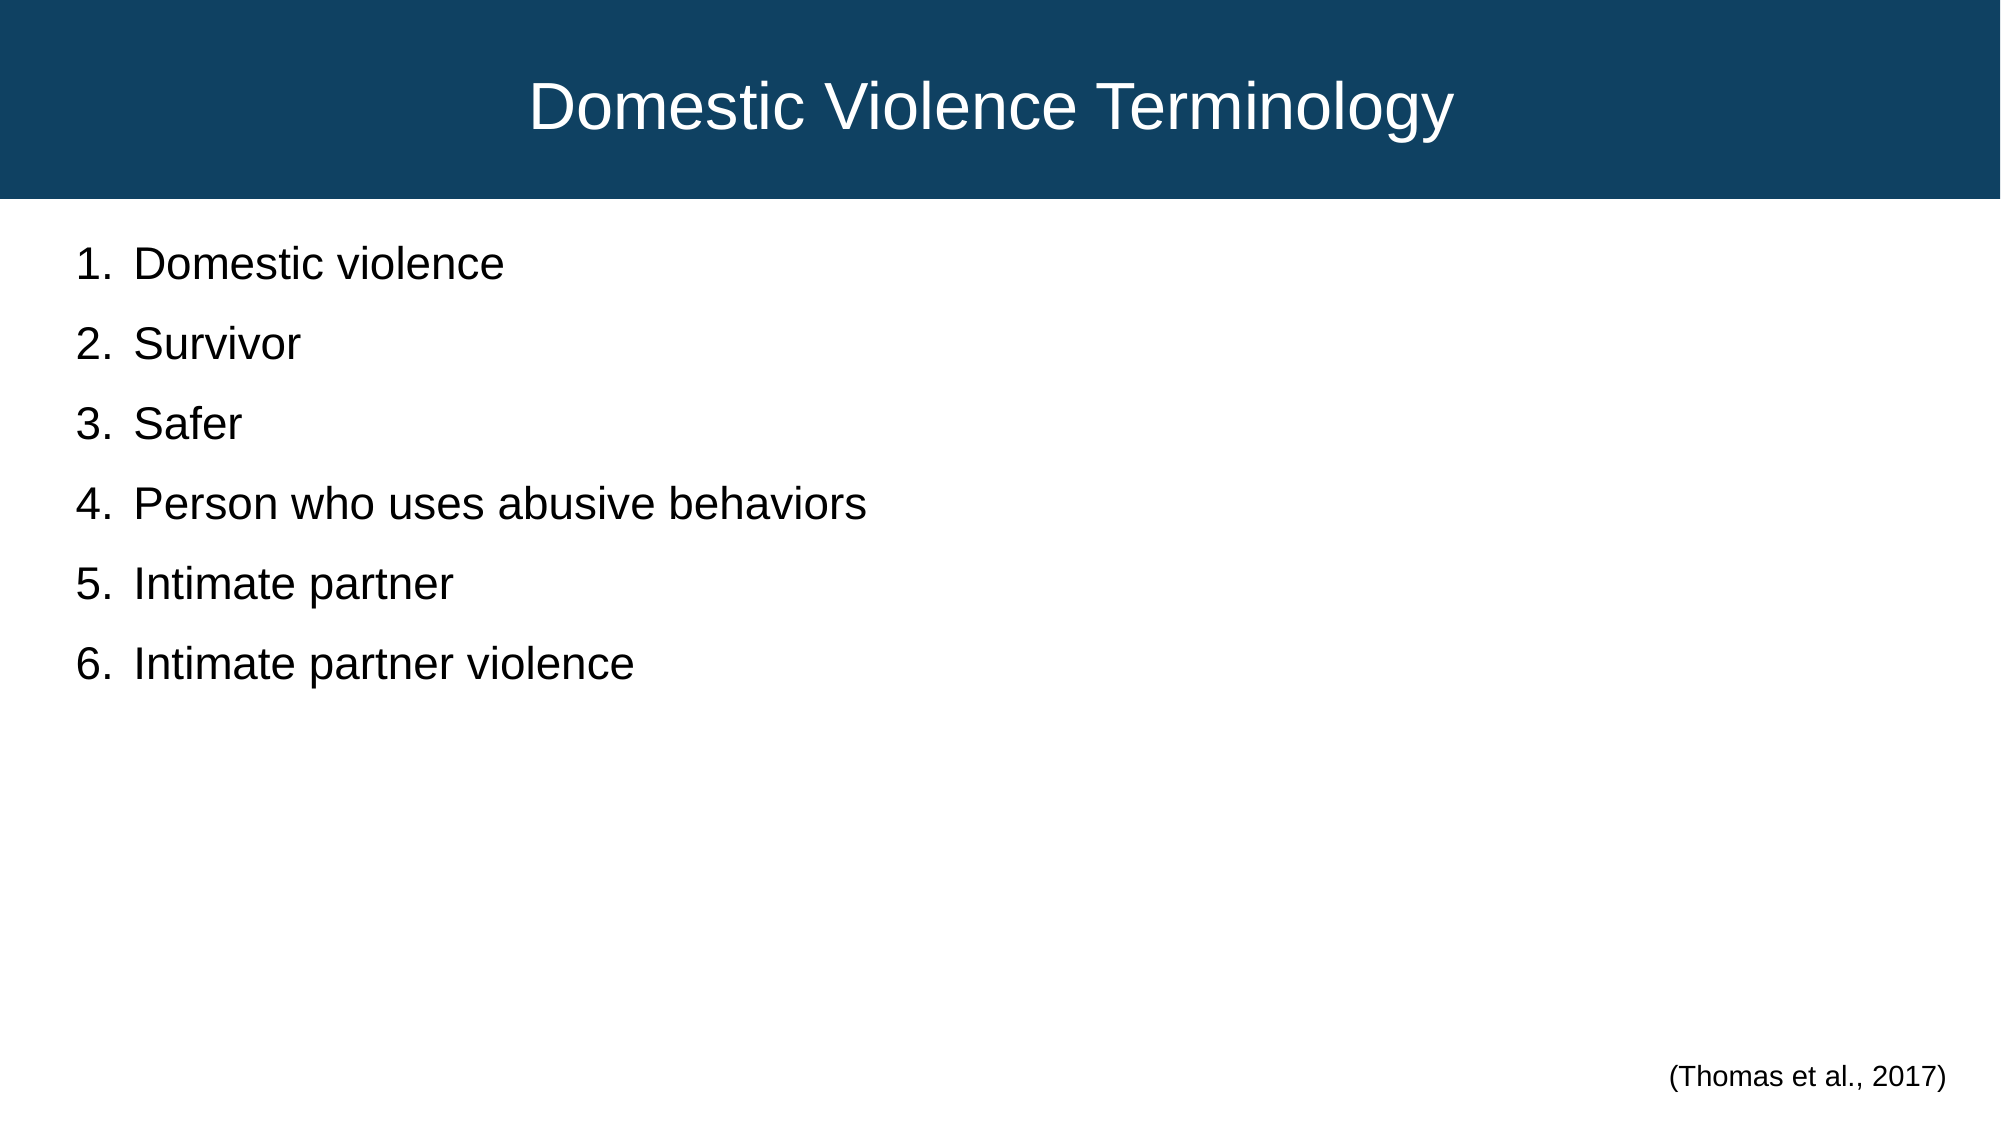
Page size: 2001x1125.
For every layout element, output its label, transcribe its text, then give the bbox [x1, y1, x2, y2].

list Domestic violence Survivor Safer Person who uses abusive behaviors Intimate partner Intimate partner violence [60, 226, 1943, 1014]
text_box (Thomas et al., 2017) [1653, 1049, 1992, 1100]
title Domestic Violence Terminology [60, 8, 1943, 197]
